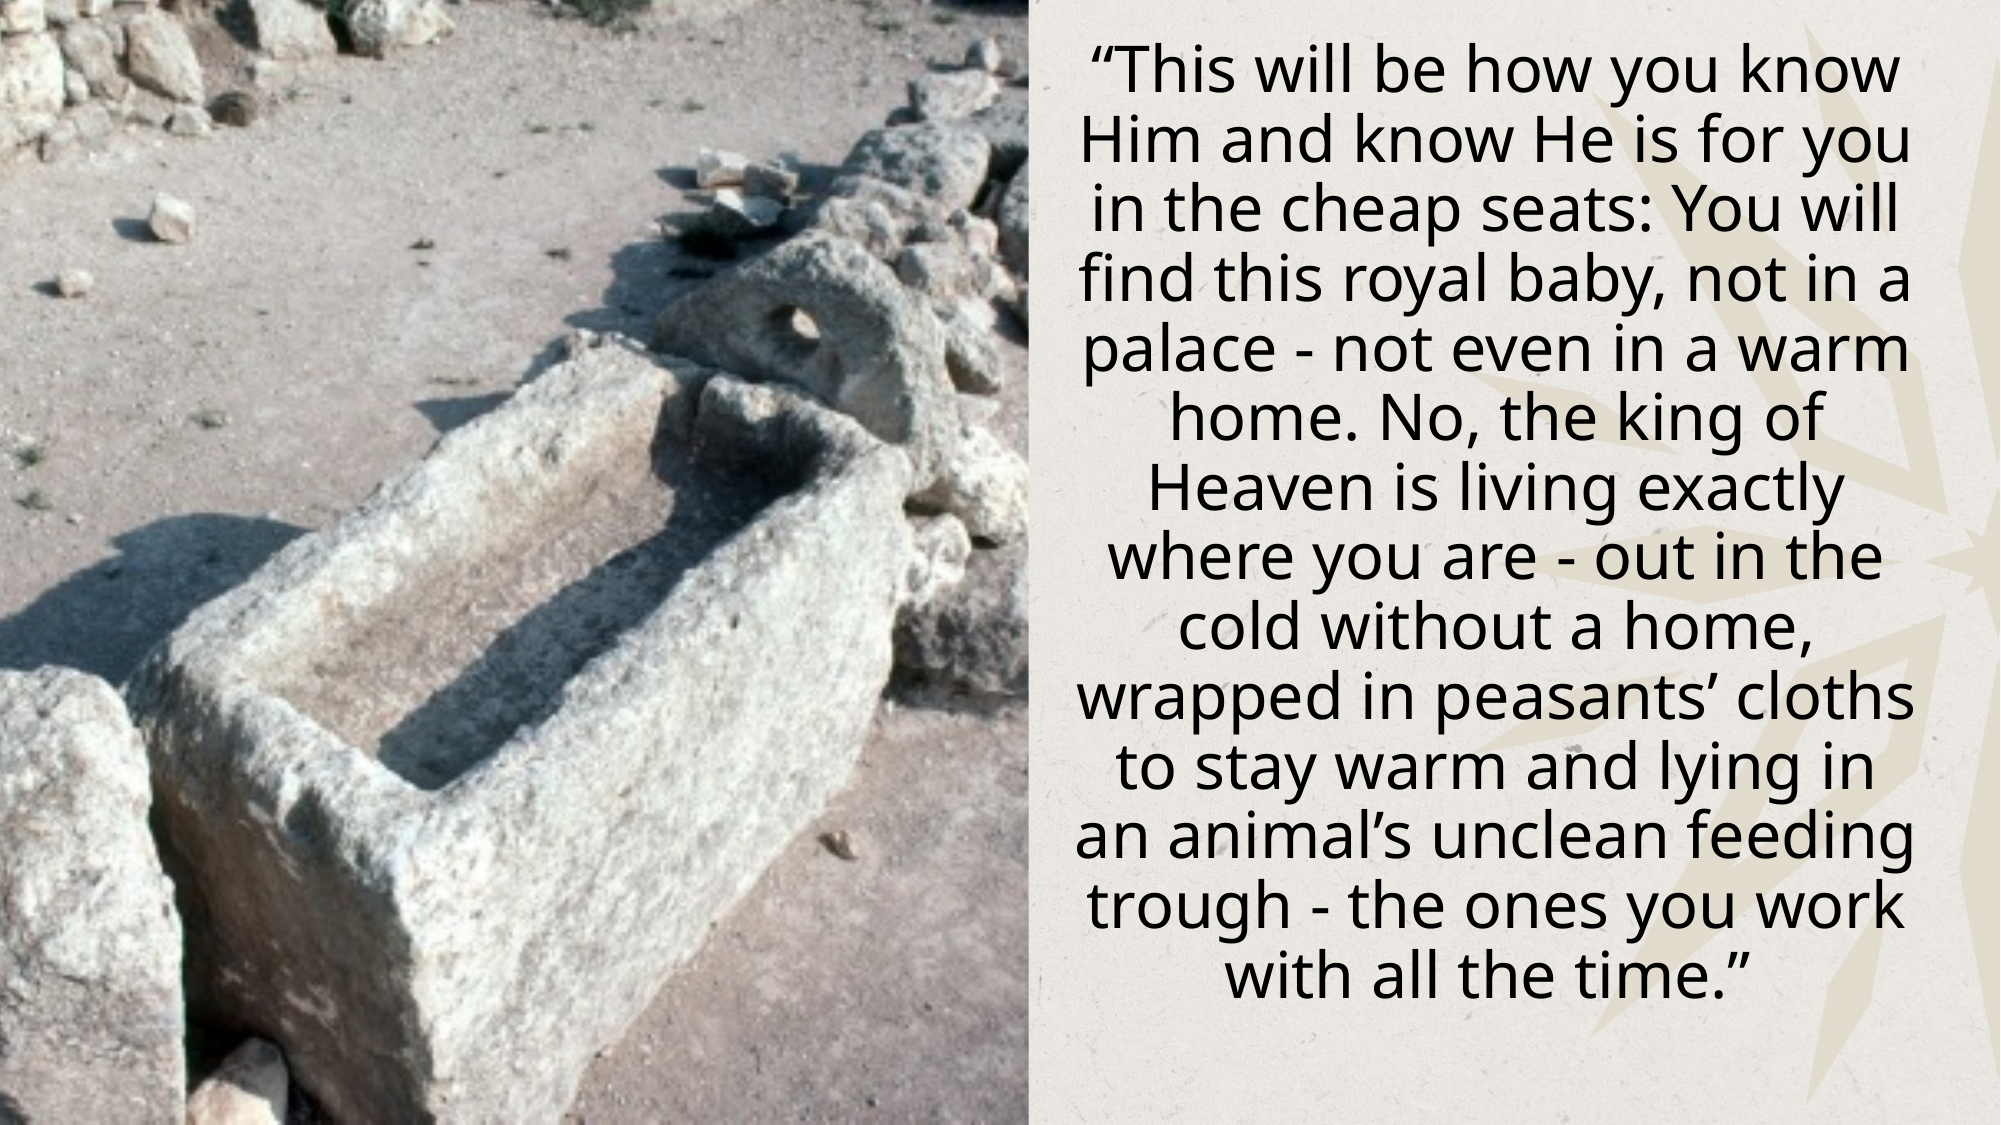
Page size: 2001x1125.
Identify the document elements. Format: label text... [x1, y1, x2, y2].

picture [0, 0, 2001, 1125]
text_box “This will be how you know Him and know He is for you in the cheap seats: You will find this royal baby, not in a palace - not even in a warm home. No, the king of Heaven is living exactly where you are - out in the cold without a home, wrapped in peasants’ cloths to stay warm and lying in an animal’s unclean feeding trough - the ones you work with all the time.” [1056, 29, 1936, 247]
